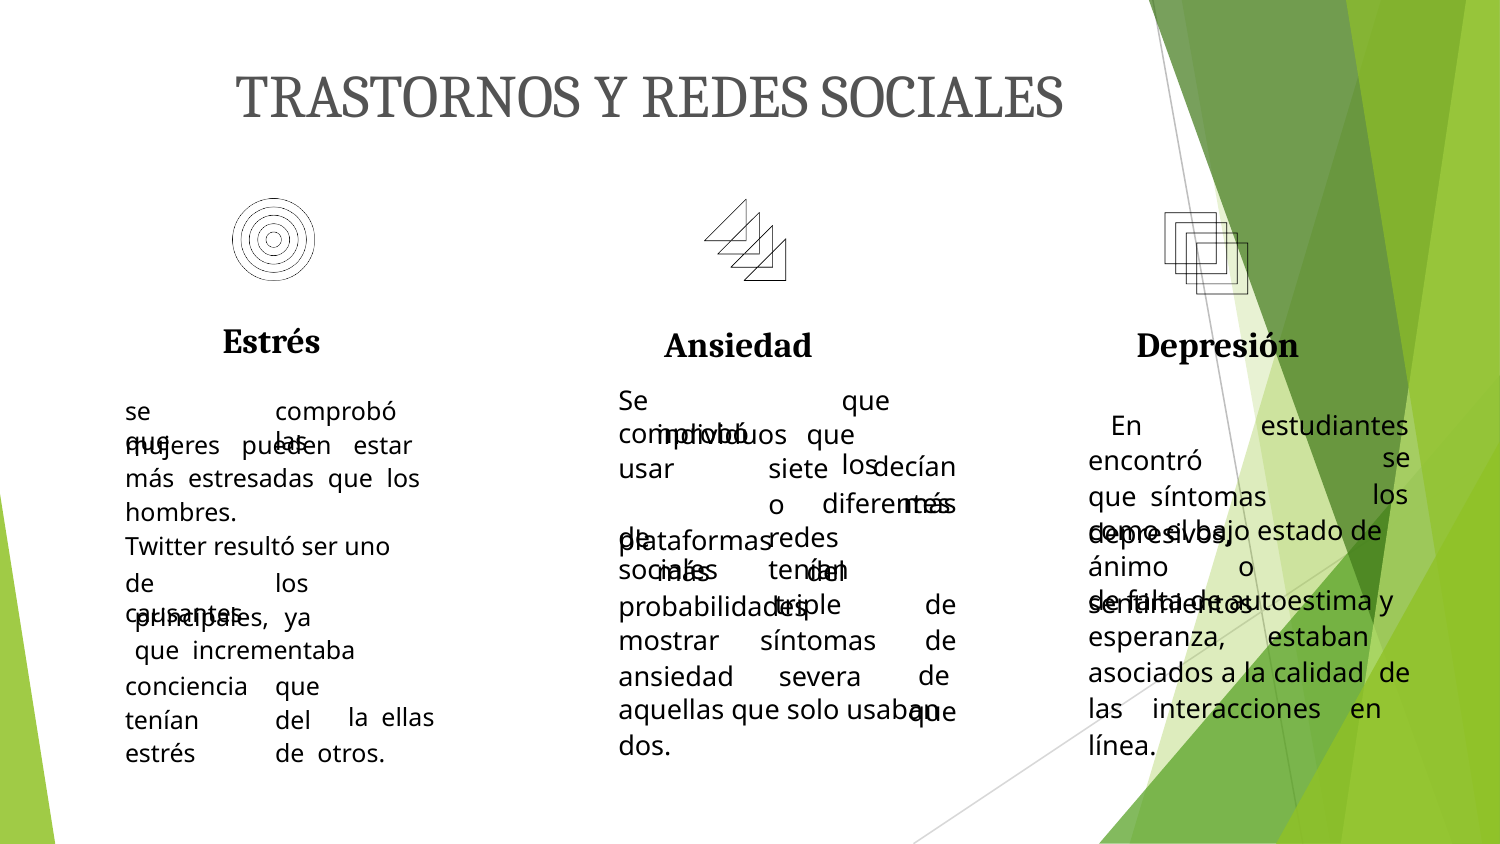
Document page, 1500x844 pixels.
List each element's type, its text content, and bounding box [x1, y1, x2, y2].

text_box Depresión [1134, 321, 1311, 365]
title TRASTORNOS Y REDES SOCIALES [233, 55, 1267, 198]
text_box más del triple de de de que [616, 550, 957, 688]
text_box de falta de autoestima y [1085, 582, 1411, 617]
text_box esperanza, estaban asociados a la calidad de las interacciones en línea. [1086, 614, 1411, 761]
text_box Ansiedad Se comprobó [616, 321, 829, 413]
picture [232, 198, 316, 281]
text_box En estudiantes se los [1086, 403, 1411, 508]
text_box tenían del estrés de otros. [122, 699, 435, 768]
text_box Estrés [220, 316, 328, 361]
text_box de los causantes [122, 565, 434, 596]
text_box se comprobó que las [122, 393, 435, 424]
text_box aquellas que solo usaban dos. [616, 688, 957, 761]
text_box principales, ya que incrementaba la ellas [122, 596, 435, 699]
text_box como el bajo estado de ánimo o sentimientos [1085, 508, 1411, 582]
text_box mujeres pueden estar más estresadas que los hombres. Twitter resultó ser uno [122, 424, 435, 561]
text_box de redes sociales tenían [616, 519, 957, 550]
text_box que los [839, 381, 956, 413]
text_box diferentes [820, 485, 957, 519]
text_box usar siete o plataformas [616, 447, 852, 519]
text_box individuos que decían más [616, 413, 957, 485]
text_box encontró que síntomas depresivos, [1086, 438, 1410, 508]
text_box [704, 198, 787, 281]
